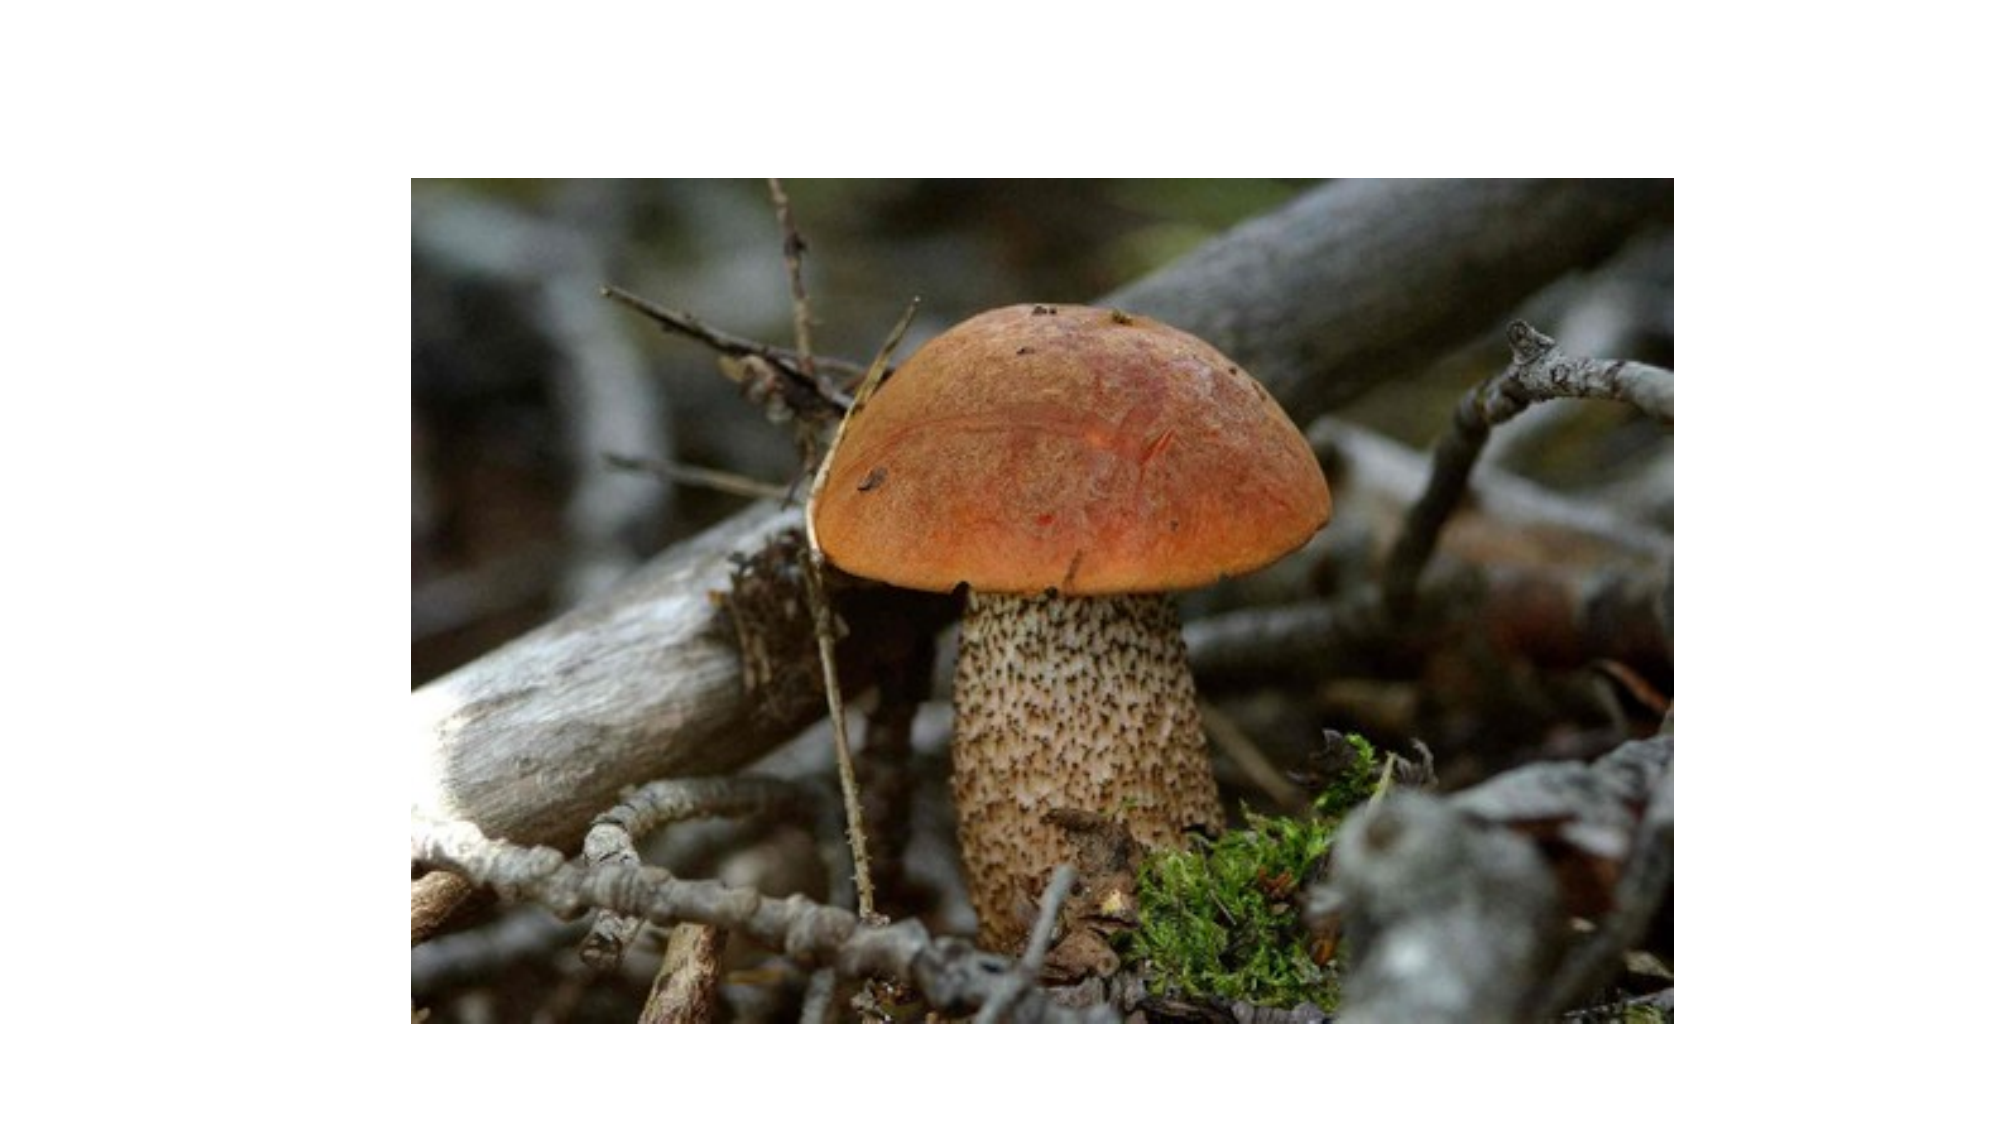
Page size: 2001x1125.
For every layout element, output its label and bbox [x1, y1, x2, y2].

list [411, 178, 1674, 1024]
